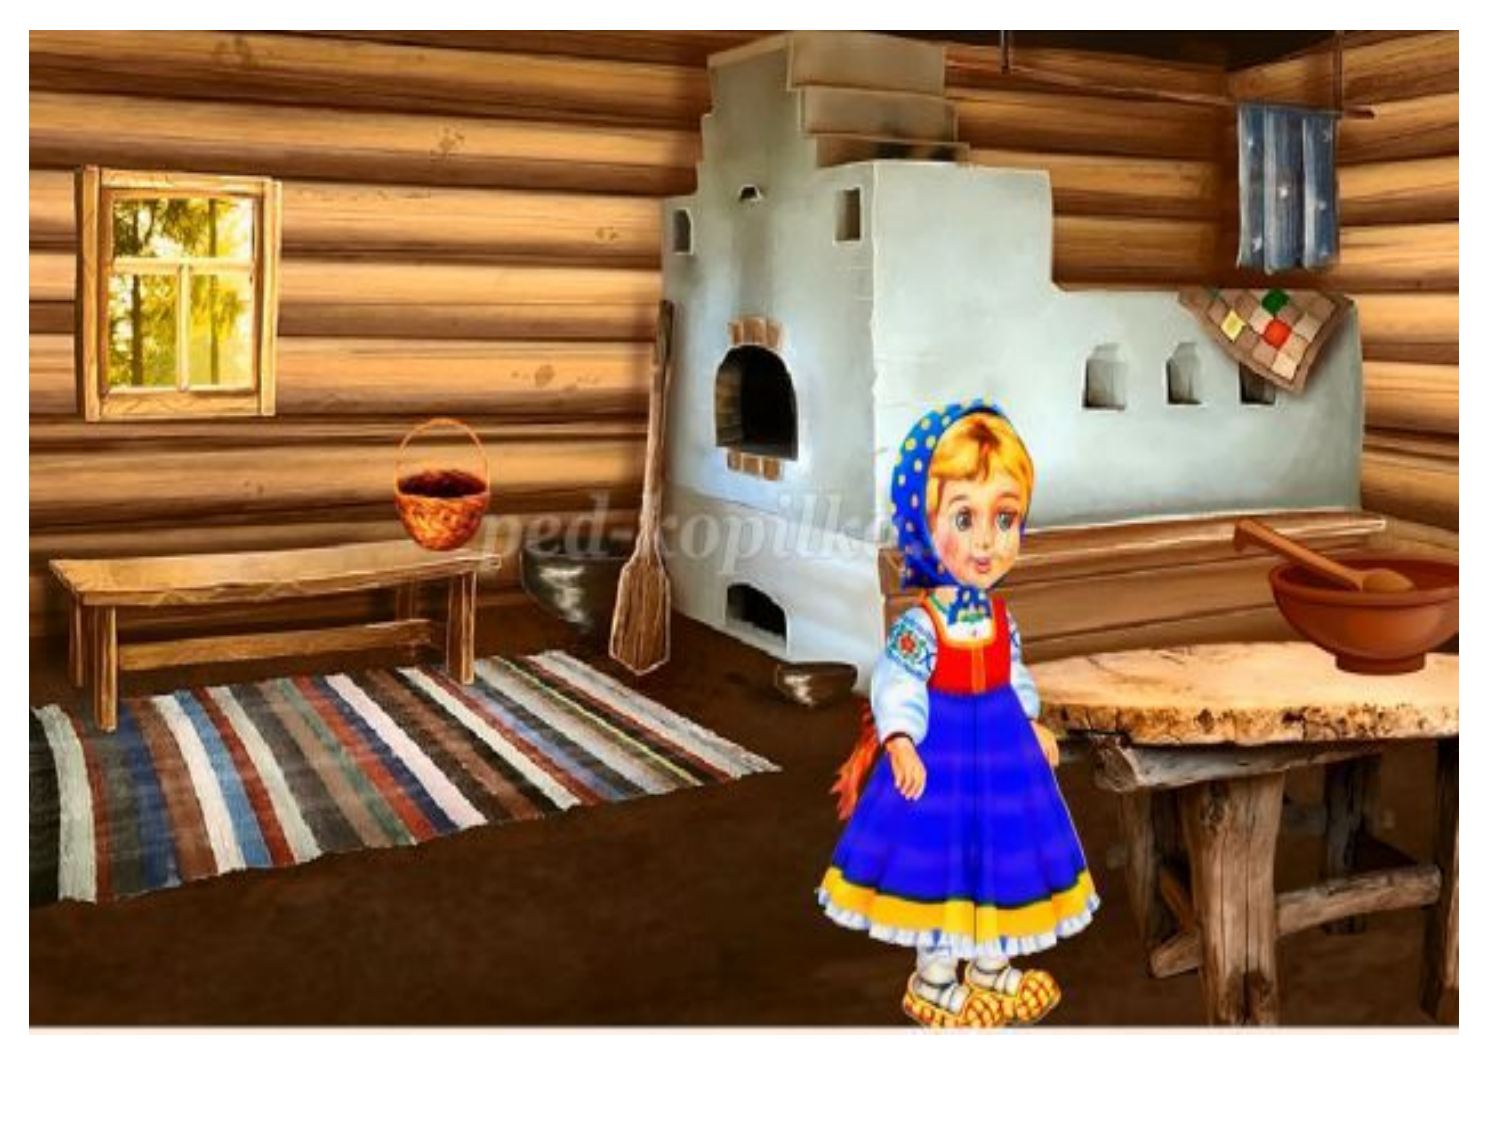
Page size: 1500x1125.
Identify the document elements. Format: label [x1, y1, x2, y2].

picture [29, 30, 1459, 1036]
